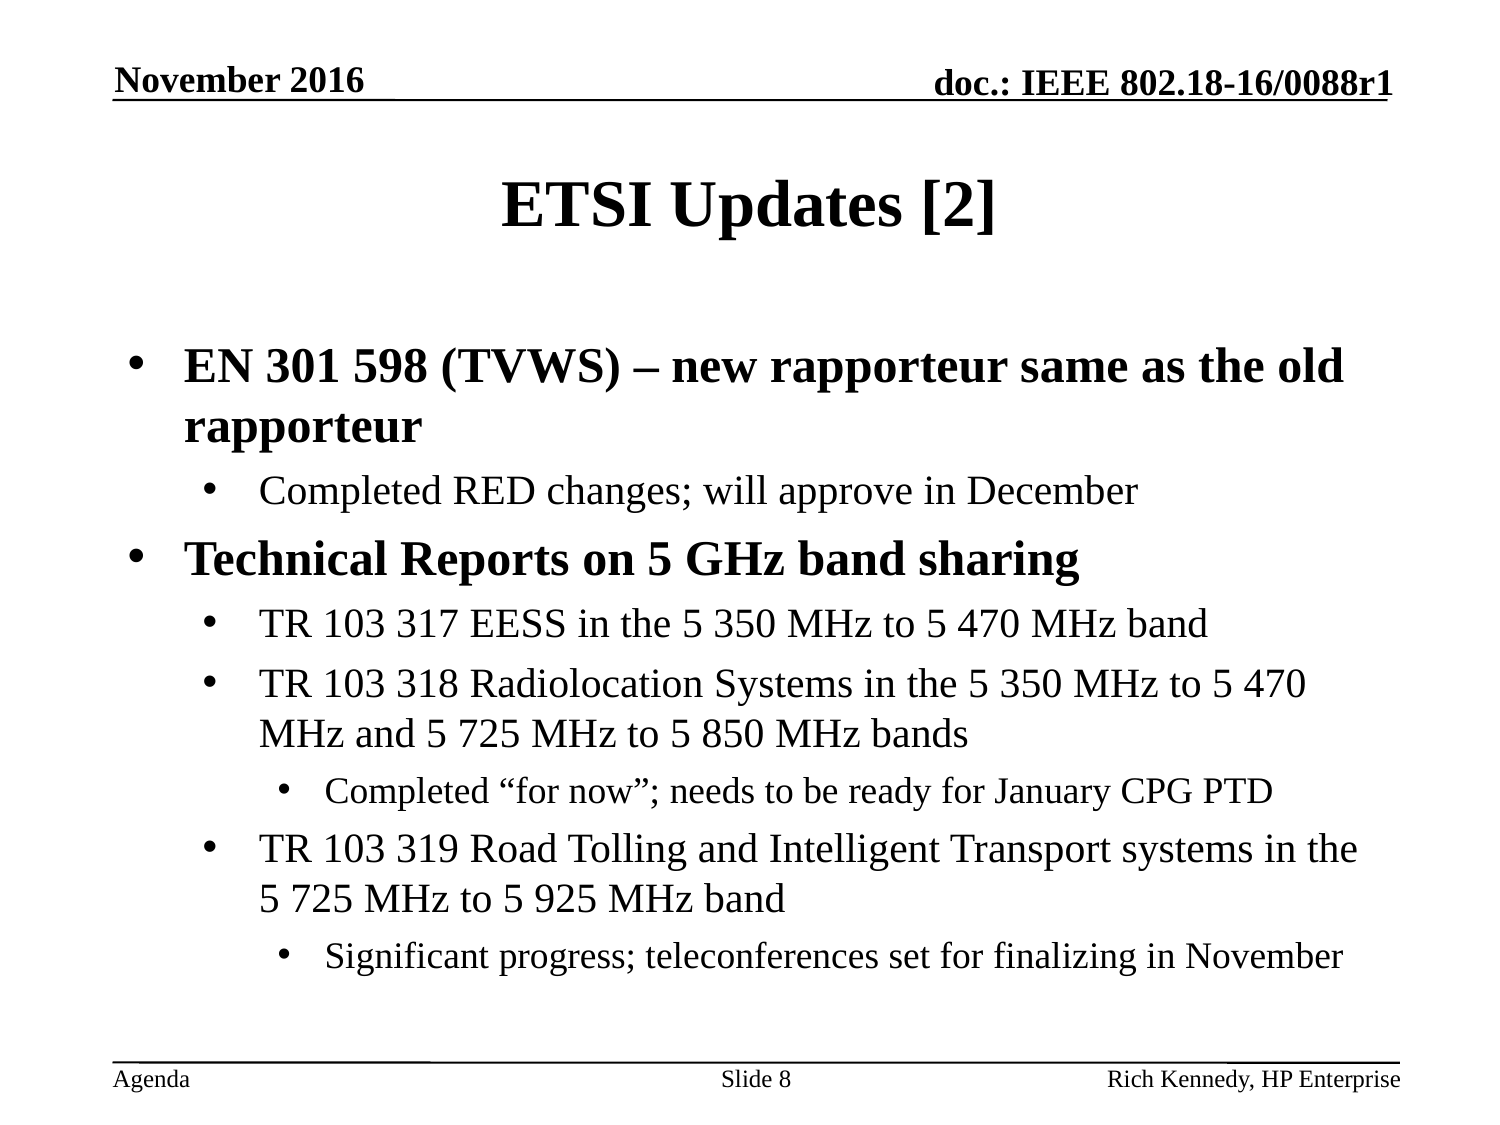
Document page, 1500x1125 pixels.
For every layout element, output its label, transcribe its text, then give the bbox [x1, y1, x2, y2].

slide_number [114, 54, 376, 101]
title ETSI Updates [2] [112, 112, 1388, 288]
footer Rich Kennedy, HP Enterprise [878, 1061, 1402, 1093]
list EN 301 598 (TVWS) – new rapporteur same as the old rapporteur Completed RED changes; will approve in December Technical Reports on 5 GHz band sharing TR 103 317 EESS in the 5 350 MHz to 5 470 MHz band TR 103 318 Radiolocation Systems in the 5 350 MHz to 5 470 MHz and 5 725 MHz to 5 850 MHz bands Completed “for now”; needs to be ready for January CPG PTD TR 103 319 Road Tolling and Intelligent Transport systems in the 5 725 MHz to 5 925 MHz band Significant progress; teleconferences set for finalizing in November [112, 324, 1388, 1000]
slide_number Slide 8 [712, 1061, 800, 1123]
